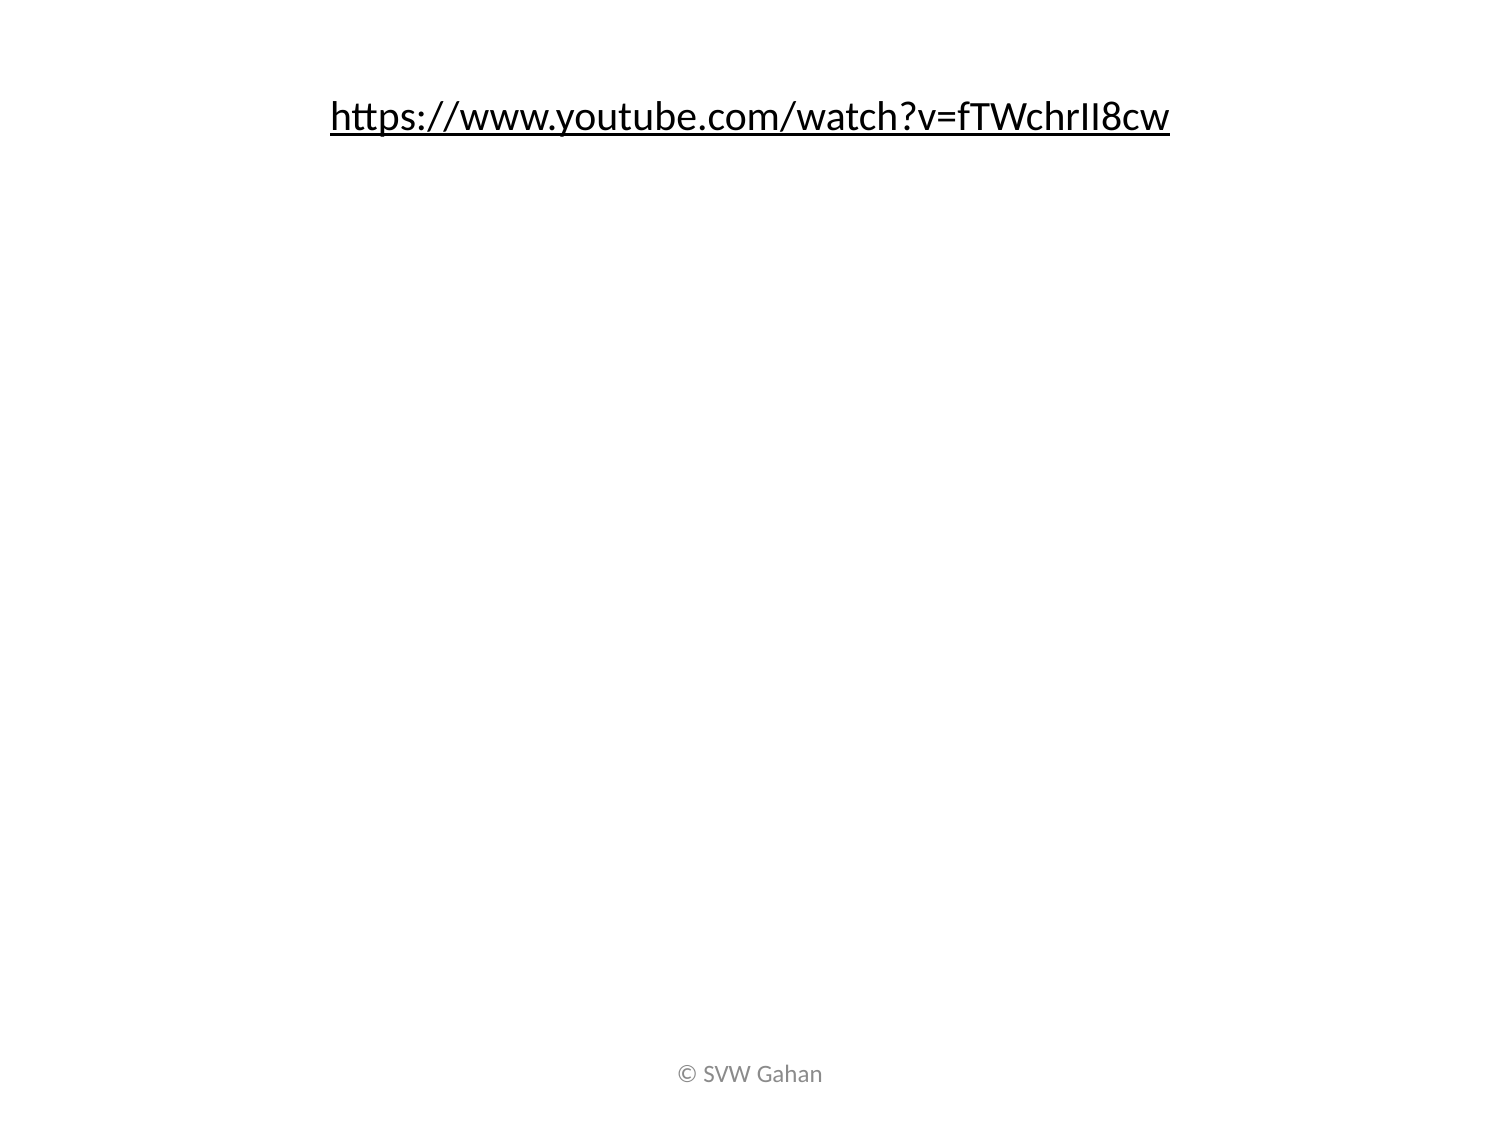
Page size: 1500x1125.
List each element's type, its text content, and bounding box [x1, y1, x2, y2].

title https://www.youtube.com/watch?v=fTWchrII8cw [75, 45, 1425, 233]
footer © SVW Gahan [512, 1042, 988, 1103]
